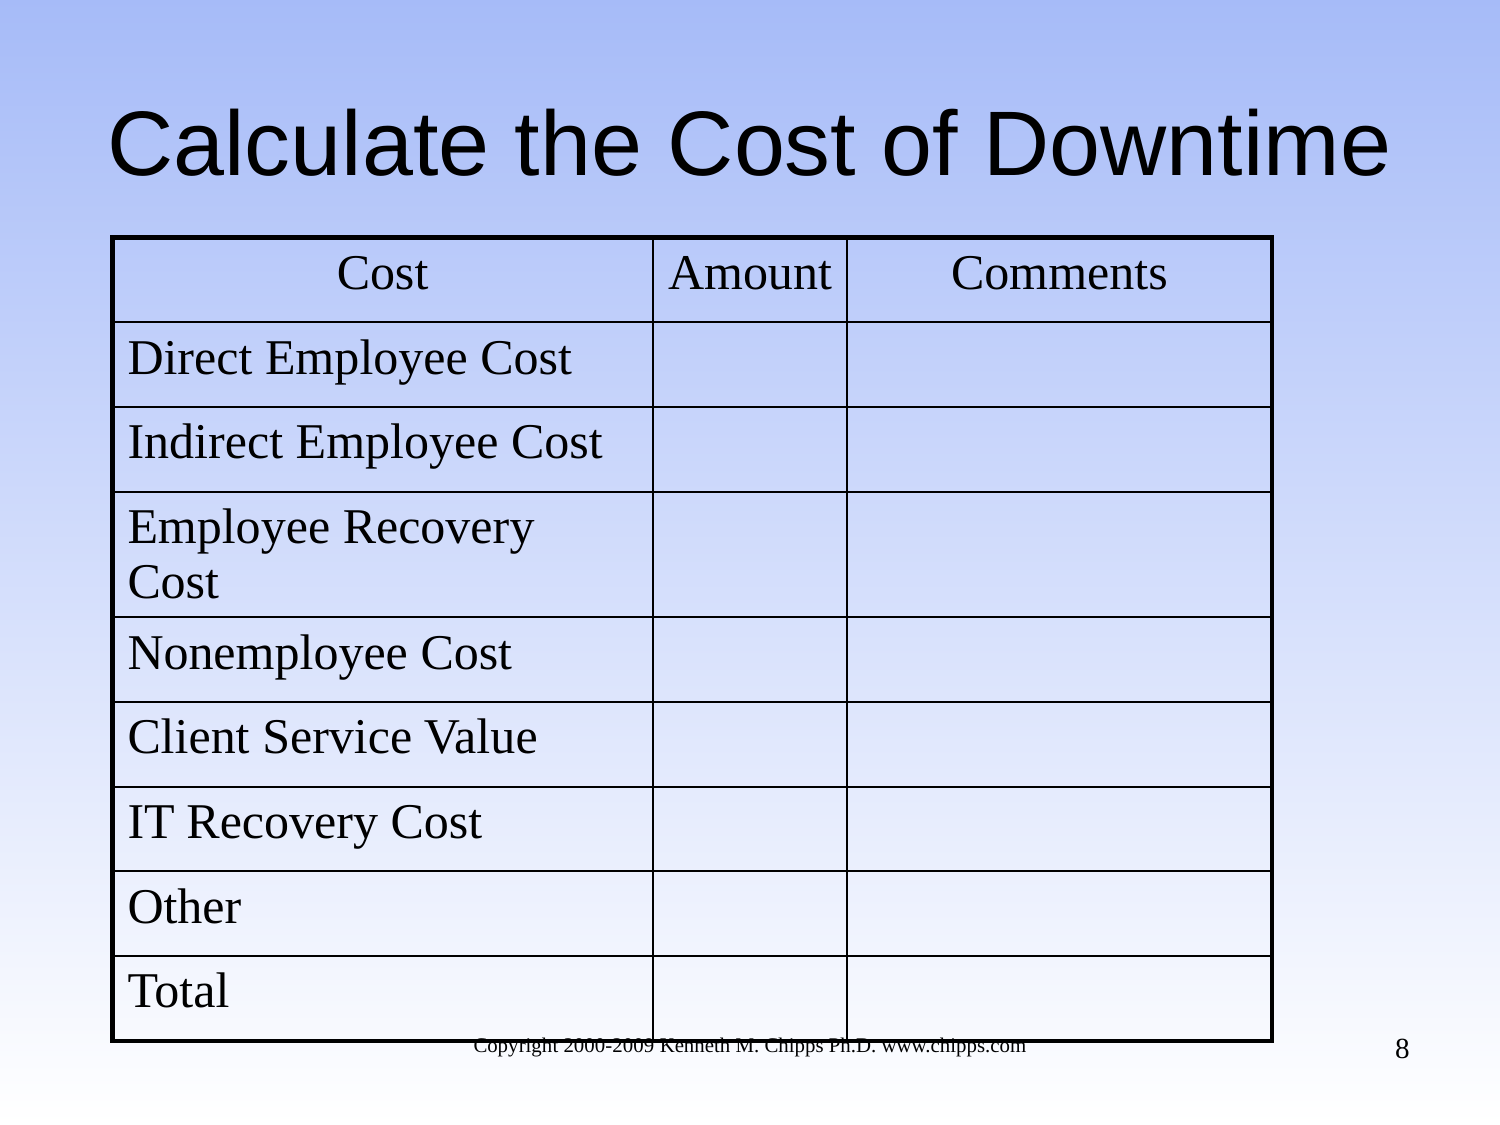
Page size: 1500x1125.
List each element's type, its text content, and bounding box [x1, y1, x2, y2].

table_cell [654, 493, 846, 616]
table_header Comments [848, 240, 1270, 321]
table_cell Client Service Value [115, 703, 652, 786]
table_cell [848, 618, 1270, 701]
table_cell [654, 323, 846, 406]
table_cell Indirect Employee Cost [115, 408, 652, 491]
table_cell [848, 493, 1270, 616]
table_cell [654, 957, 846, 1024]
title Calculate the Cost of Downtime [75, 45, 1425, 233]
table_cell [654, 703, 846, 786]
table_cell [654, 788, 846, 870]
table_cell IT Recovery Cost [115, 788, 652, 870]
table_cell [848, 323, 1270, 406]
slide_number 8 [1074, 1021, 1426, 1101]
table_cell Direct Employee Cost [115, 323, 652, 406]
table_cell Total [115, 957, 652, 1039]
table_cell [848, 788, 1270, 870]
table_cell Employee Recovery Cost [115, 493, 652, 616]
table_cell [848, 957, 1270, 1039]
table_cell [848, 703, 1270, 786]
table_cell Other [115, 872, 652, 955]
table_cell [654, 408, 846, 491]
table_cell [848, 872, 1270, 955]
table_header Cost [115, 240, 652, 321]
table_cell Nonemployee Cost [115, 618, 652, 701]
footer Copyright 2000-2009 Kenneth M. Chipps Ph.D. www.chipps.com [449, 1024, 1051, 1103]
table_cell [654, 872, 846, 955]
table_header Amount [654, 240, 846, 321]
table_cell [654, 618, 846, 701]
table_cell [848, 408, 1270, 491]
